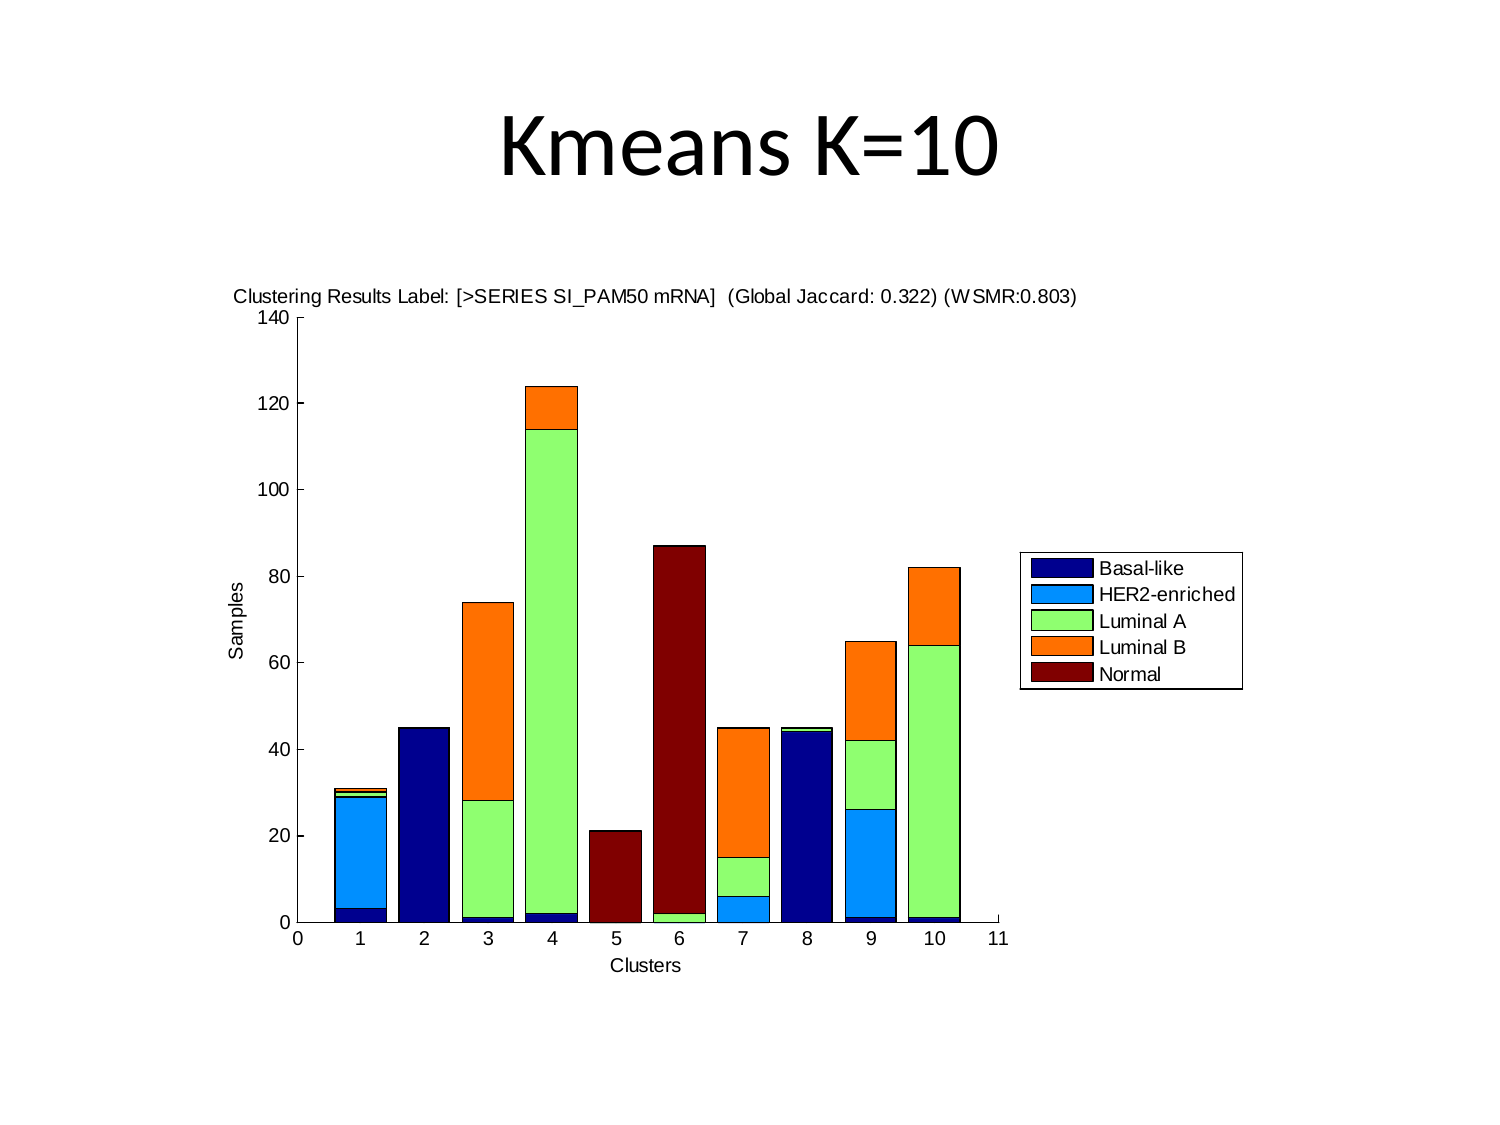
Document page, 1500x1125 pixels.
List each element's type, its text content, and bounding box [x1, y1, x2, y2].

title Kmeans K=10 [75, 45, 1425, 233]
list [137, 262, 1363, 1006]
